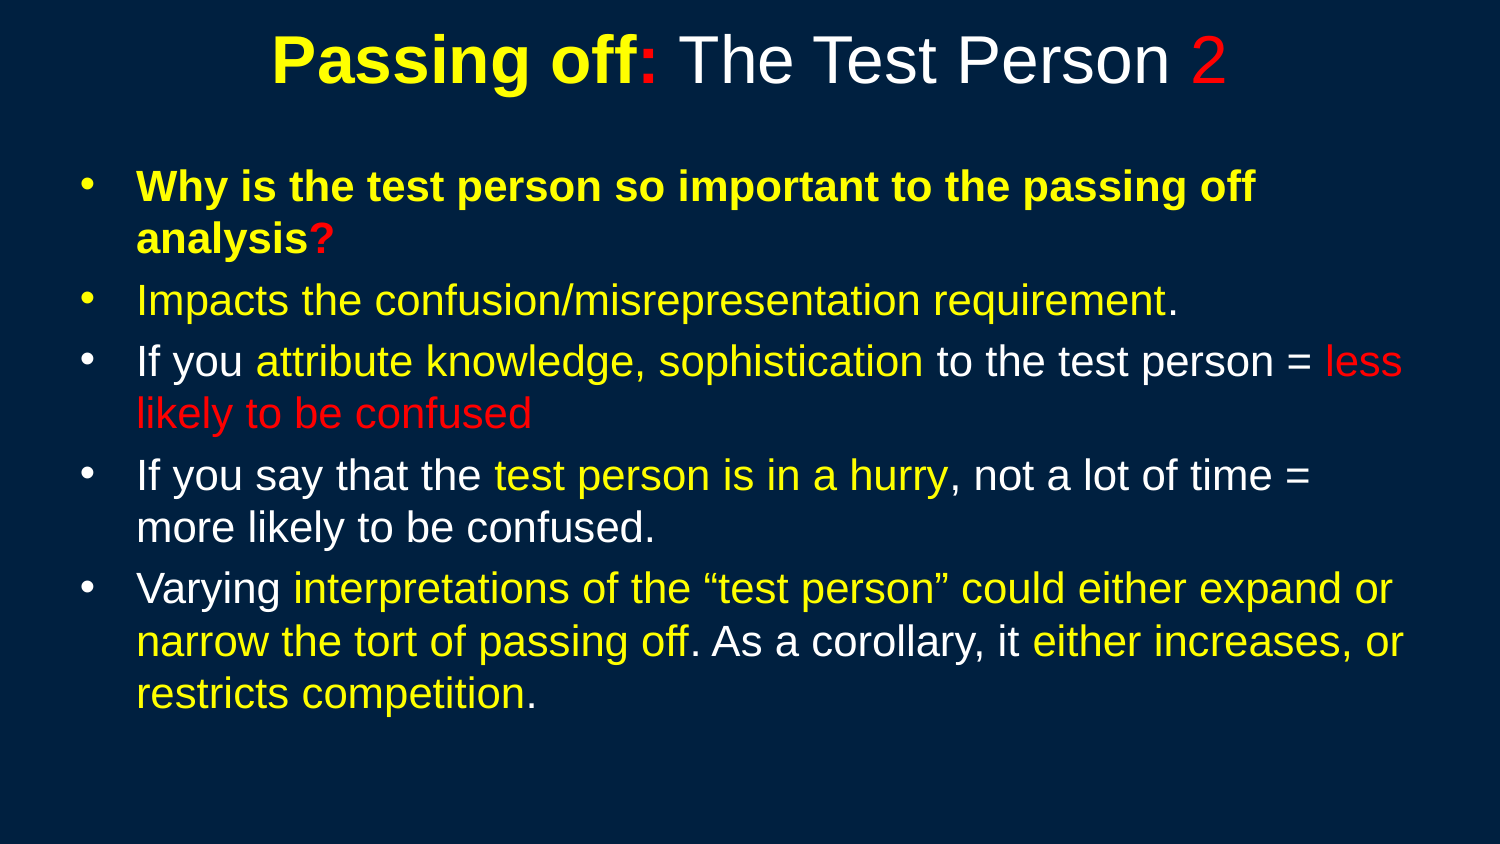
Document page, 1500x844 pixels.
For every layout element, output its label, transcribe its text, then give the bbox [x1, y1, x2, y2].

list Why is the test person so important to the passing off analysis? Impacts the confusion/misrepresentation requirement. If you attribute knowledge, sophistication to the test person = less likely to be confused If you say that the test person is in a hurry, not a lot of time = more likely to be confused. Varying interpretations of the “test person” could either expand or narrow the tort of passing off. As a corollary, it either increases, or restricts competition. [64, 150, 1436, 788]
title Passing off: The Test Person 2 [88, 8, 1412, 105]
